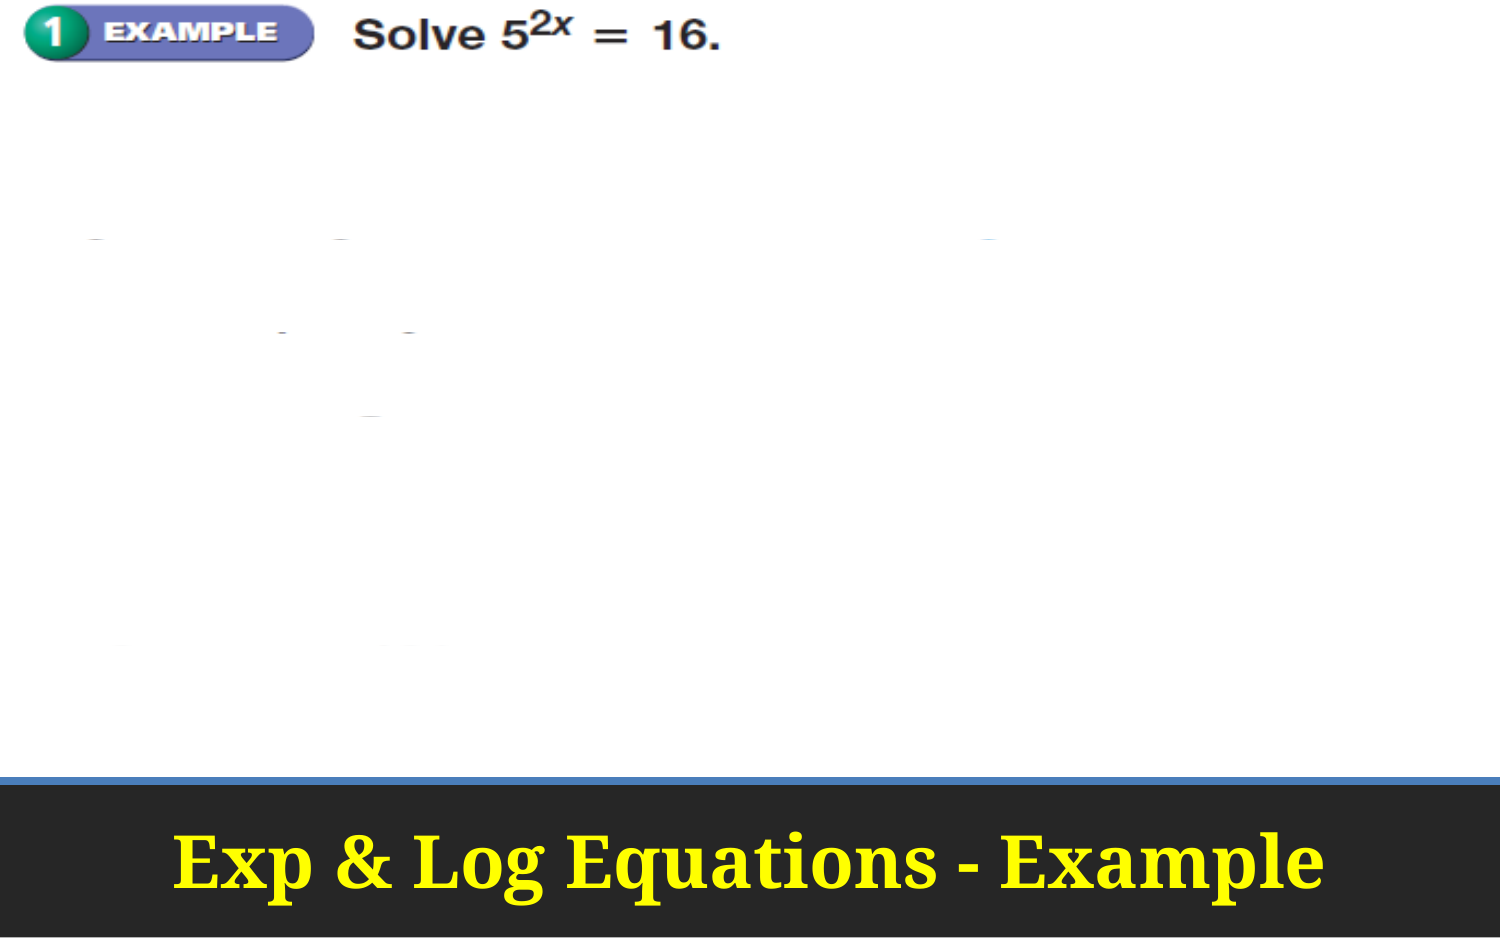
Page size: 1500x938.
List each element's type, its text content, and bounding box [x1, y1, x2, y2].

title Exp & Log Equations - Example [37, 781, 1463, 938]
picture [0, 0, 1495, 667]
